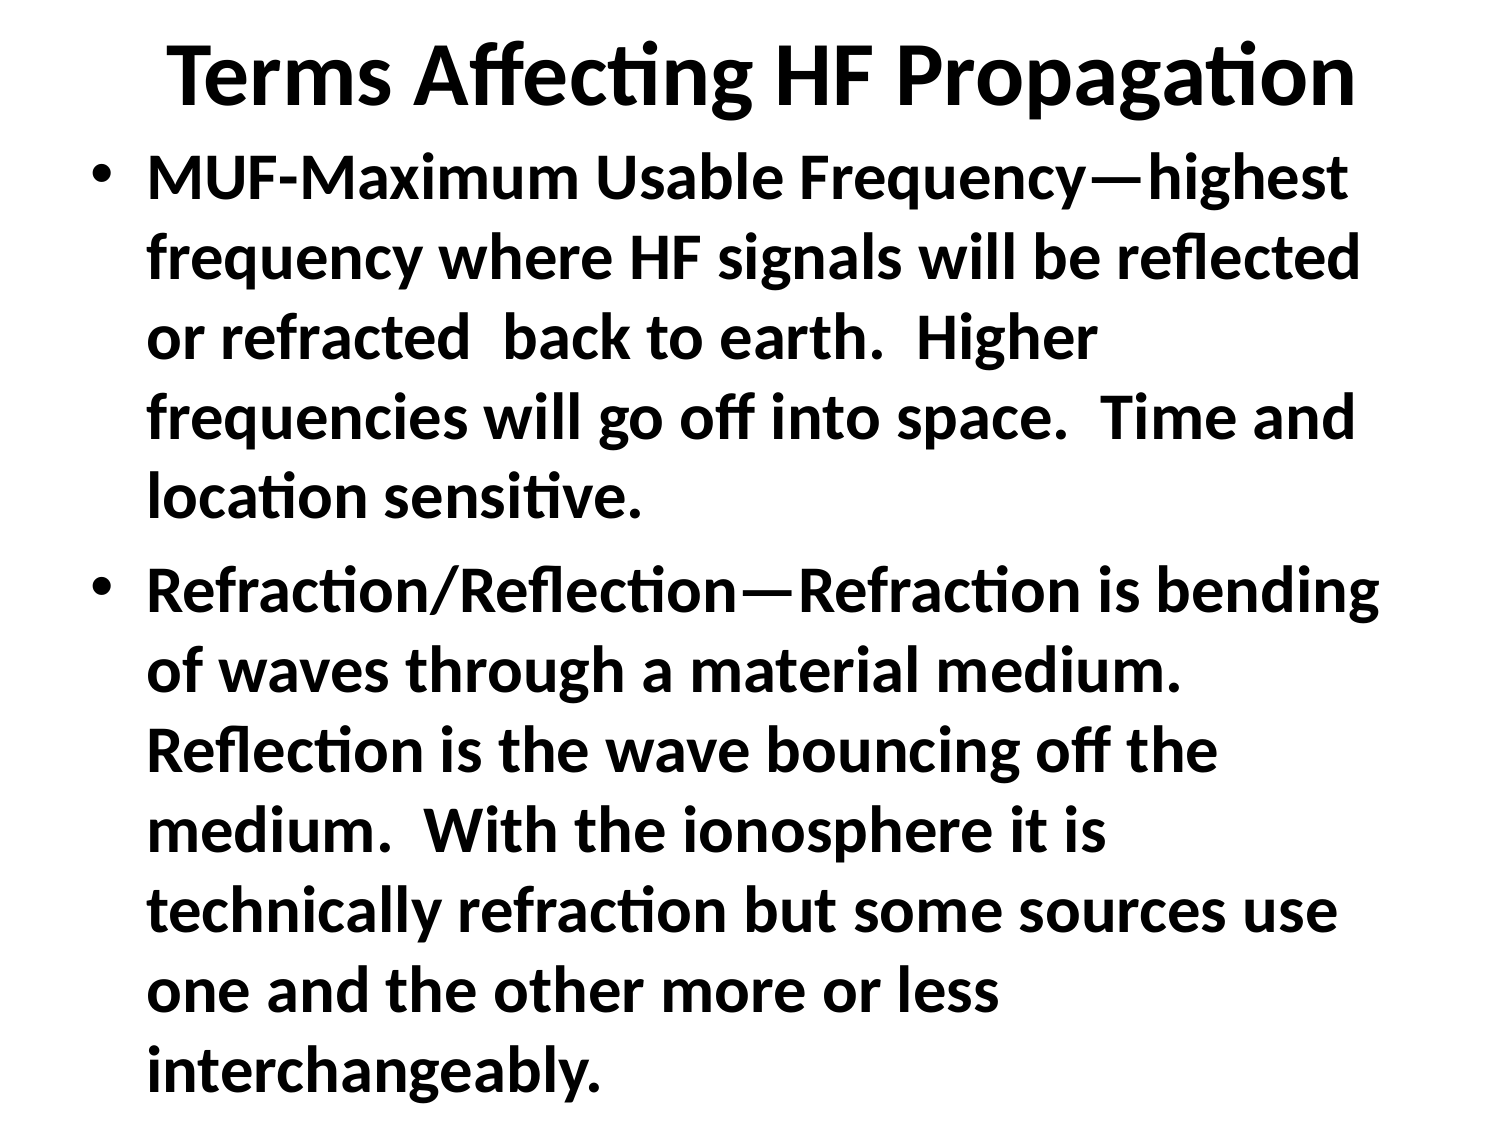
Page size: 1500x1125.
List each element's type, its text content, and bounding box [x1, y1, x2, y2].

list MUF-Maximum Usable Frequency—highest frequency where HF signals will be reflected or refracted back to earth. Higher frequencies will go off into space. Time and location sensitive. Refraction/Reflection—Refraction is bending of waves through a material medium. Reflection is the wave bouncing off the medium. With the ionosphere it is technically refraction but some sources use one and the other more or less interchangeably. [75, 125, 1425, 1125]
title Terms Affecting HF Propagation [87, 0, 1438, 138]
